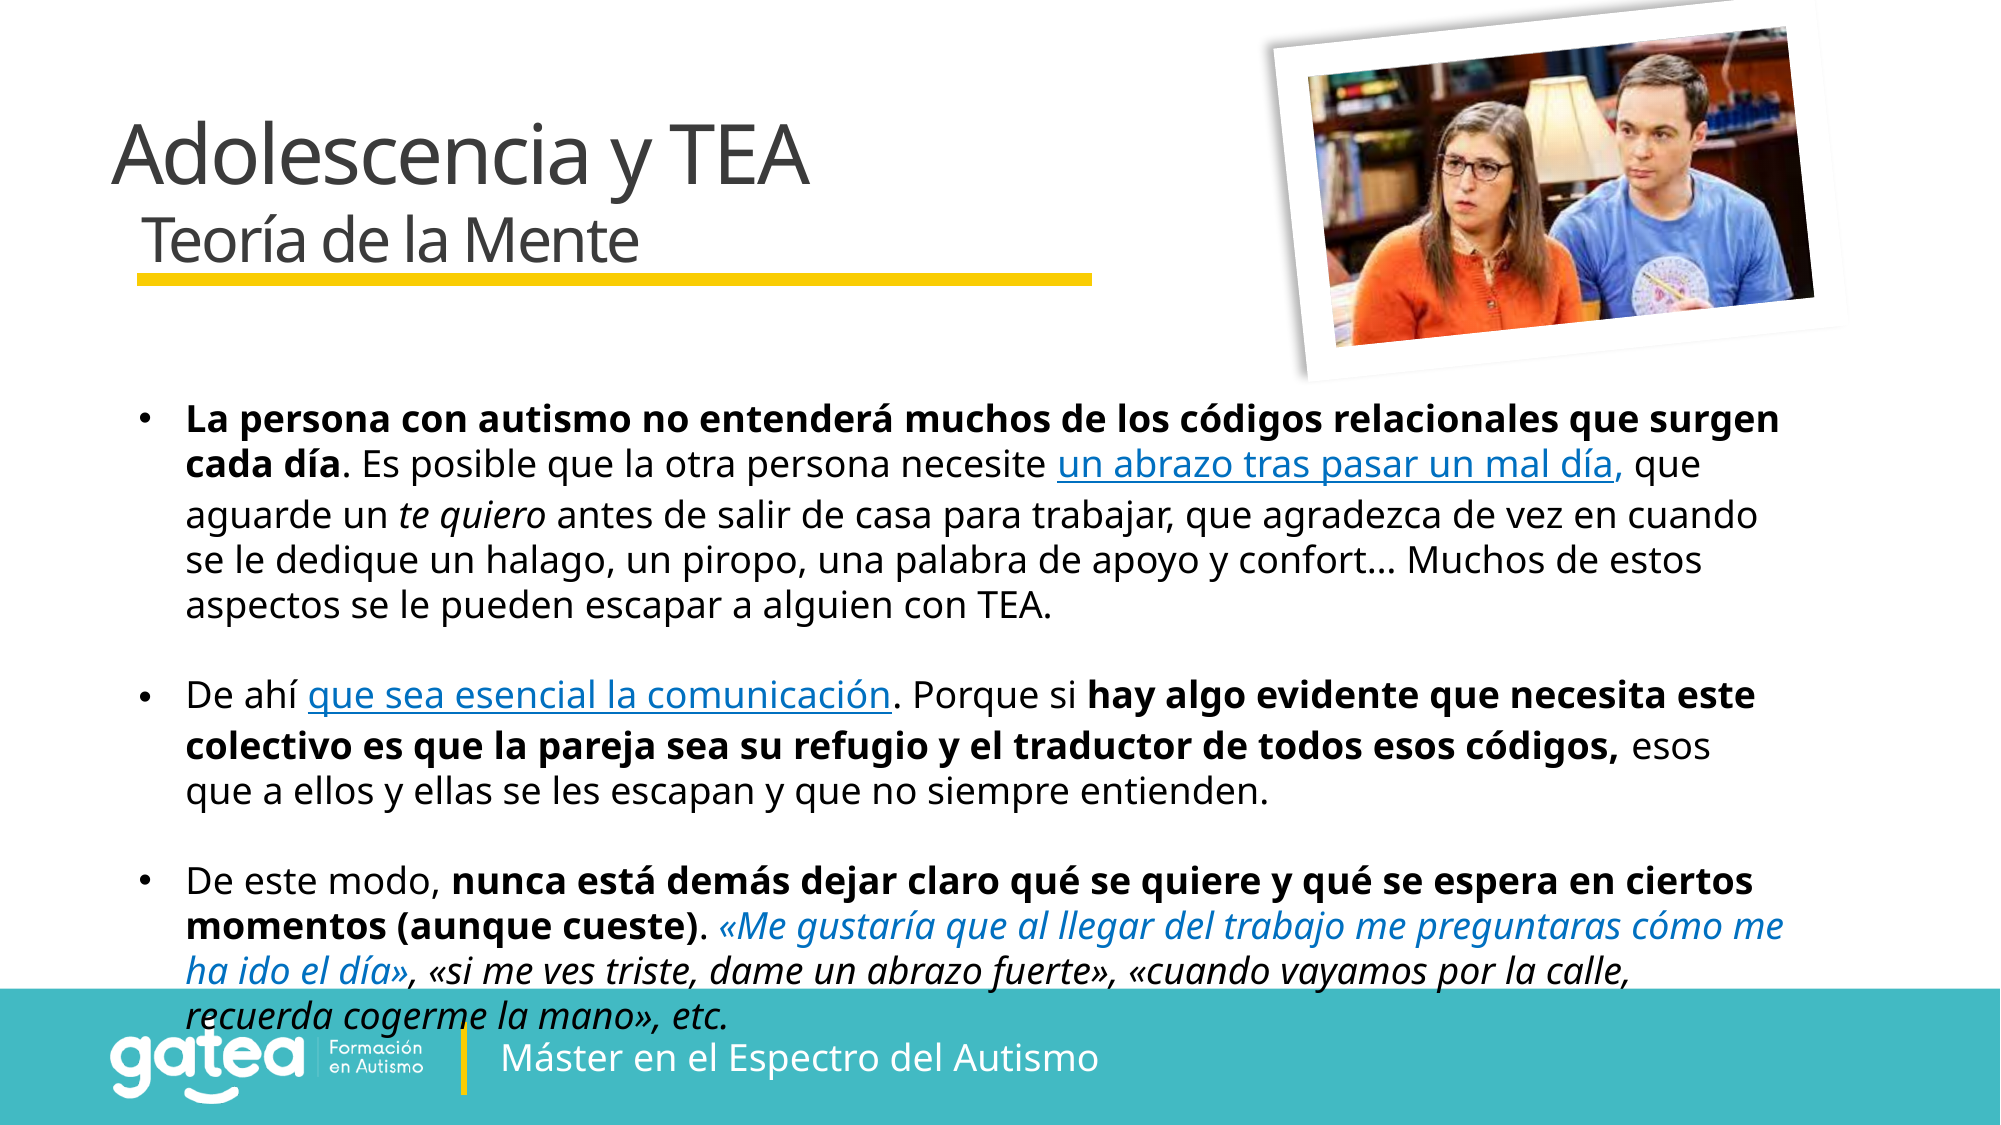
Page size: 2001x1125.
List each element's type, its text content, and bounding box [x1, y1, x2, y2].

picture [1309, 27, 1814, 347]
text_box La persona con autismo no entenderá muchos de los códigos relacionales que surgen cada día. Es posible que la otra persona necesite un abrazo tras pasar un mal día, que aguarde un te quiero antes de salir de casa para trabajar, que agradezca de vez en cuando se le dedique un halago, un piropo, una palabra de apoyo y confort… Muchos de estos aspectos se le pueden escapar a alguien con TEA. De ahí que sea esencial la comunicación. Porque si hay algo evidente que necesita este colectivo es que la pareja sea su refugio y el traductor de todos esos códigos, esos que a ellos y ellas se les escapan y que no siempre entienden. De este modo, nunca está demás dejar claro qué se quiere y qué se espera en ciertos momentos (aunque cueste). «Me gustaría que al llegar del trabajo me preguntaras cómo me ha ido el día», «si me ves triste, dame un abrazo fuerte», «cuando vayamos por la calle, recuerda cogerme la mano», etc. [123, 387, 1802, 1045]
text_box Teoría de la Mente [140, 198, 1203, 275]
picture [110, 1015, 423, 1104]
text_box Adolescencia y TEA [110, 100, 1320, 202]
